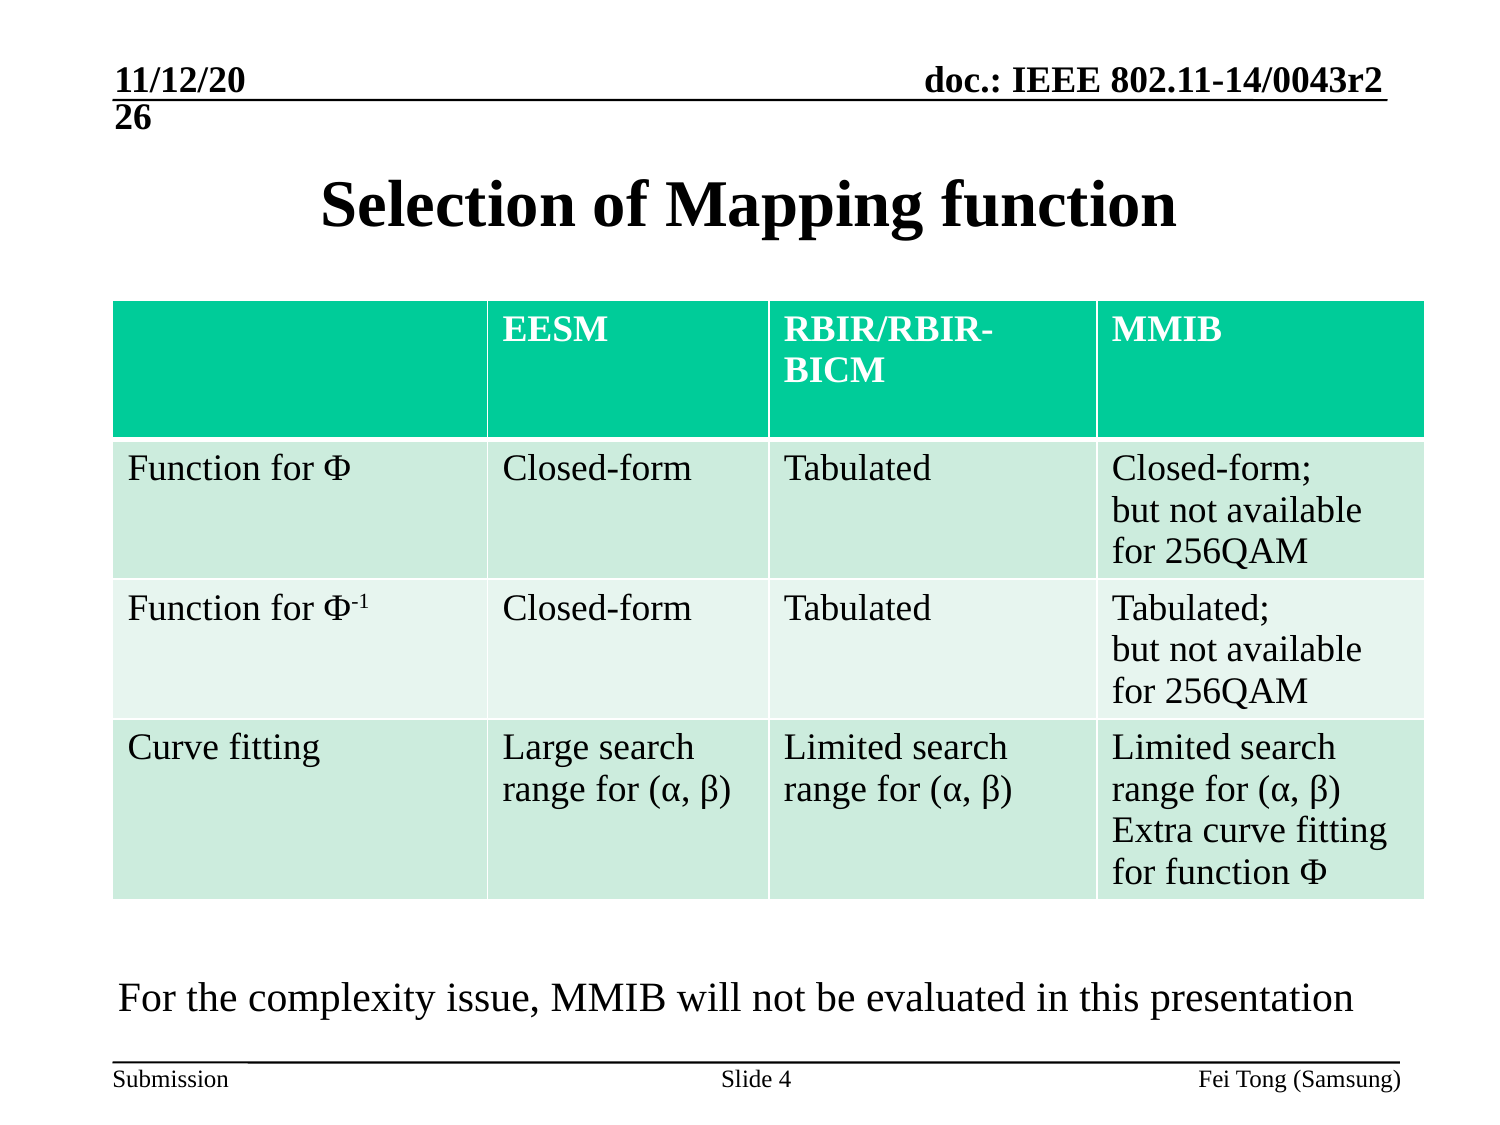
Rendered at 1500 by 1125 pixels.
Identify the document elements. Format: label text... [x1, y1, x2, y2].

table_cell Tabulated [770, 442, 1096, 578]
table_header EESM [488, 301, 768, 437]
table_cell Limited search range for (α, β) [770, 720, 1096, 899]
table_cell Large search range for (α, β) [488, 720, 768, 899]
slide_number Slide 4 [712, 1061, 800, 1093]
table_cell Curve fitting [113, 720, 487, 899]
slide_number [114, 54, 259, 101]
table_cell Function for Φ-1 [113, 580, 487, 718]
footer Fei Tong (Samsung) [1133, 1061, 1402, 1093]
text_box For the complexity issue, MMIB will not be evaluated in this presentation [103, 962, 1371, 1028]
table_cell Function for Φ [113, 442, 487, 578]
table_cell Closed-form [488, 442, 768, 578]
table_header RBIR/RBIR-BICM [770, 301, 1096, 437]
table_header [113, 301, 487, 437]
table_cell Closed-form; but not available for 256QAM [1098, 442, 1424, 578]
table_cell Tabulated; but not available for 256QAM [1098, 580, 1424, 718]
table_header MMIB [1098, 301, 1424, 437]
table_cell Limited search range for (α, β) Extra curve fitting for function Φ [1098, 720, 1424, 899]
table_cell Closed-form [488, 580, 768, 718]
table_cell Tabulated [770, 580, 1096, 718]
title Selection of Mapping function [112, 112, 1388, 288]
